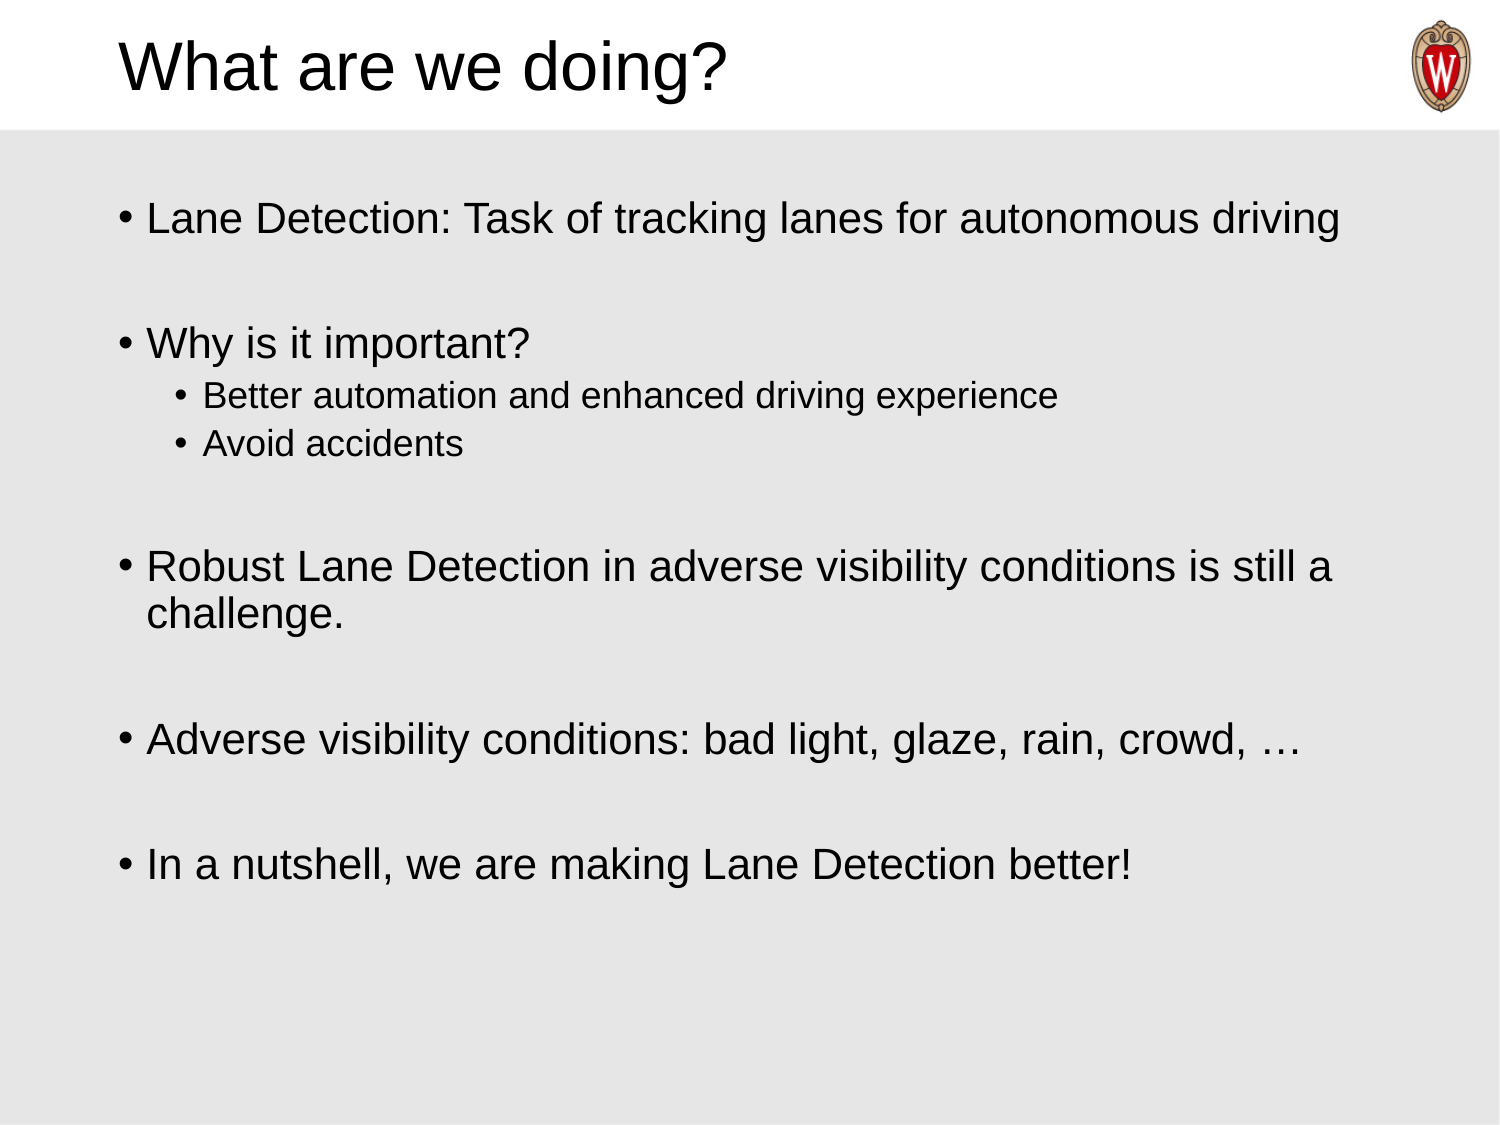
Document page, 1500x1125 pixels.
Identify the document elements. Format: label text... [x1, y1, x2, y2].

picture [0, 0, 1500, 1125]
list Lane Detection: Task of tracking lanes for autonomous driving Why is it important? Better automation and enhanced driving experience Avoid accidents Robust Lane Detection in adverse visibility conditions is still a challenge. Adverse visibility conditions: bad light, glaze, rain, crowd, … In a nutshell, we are making Lane Detection better! [103, 187, 1397, 1017]
title What are we doing? [103, 15, 1397, 121]
